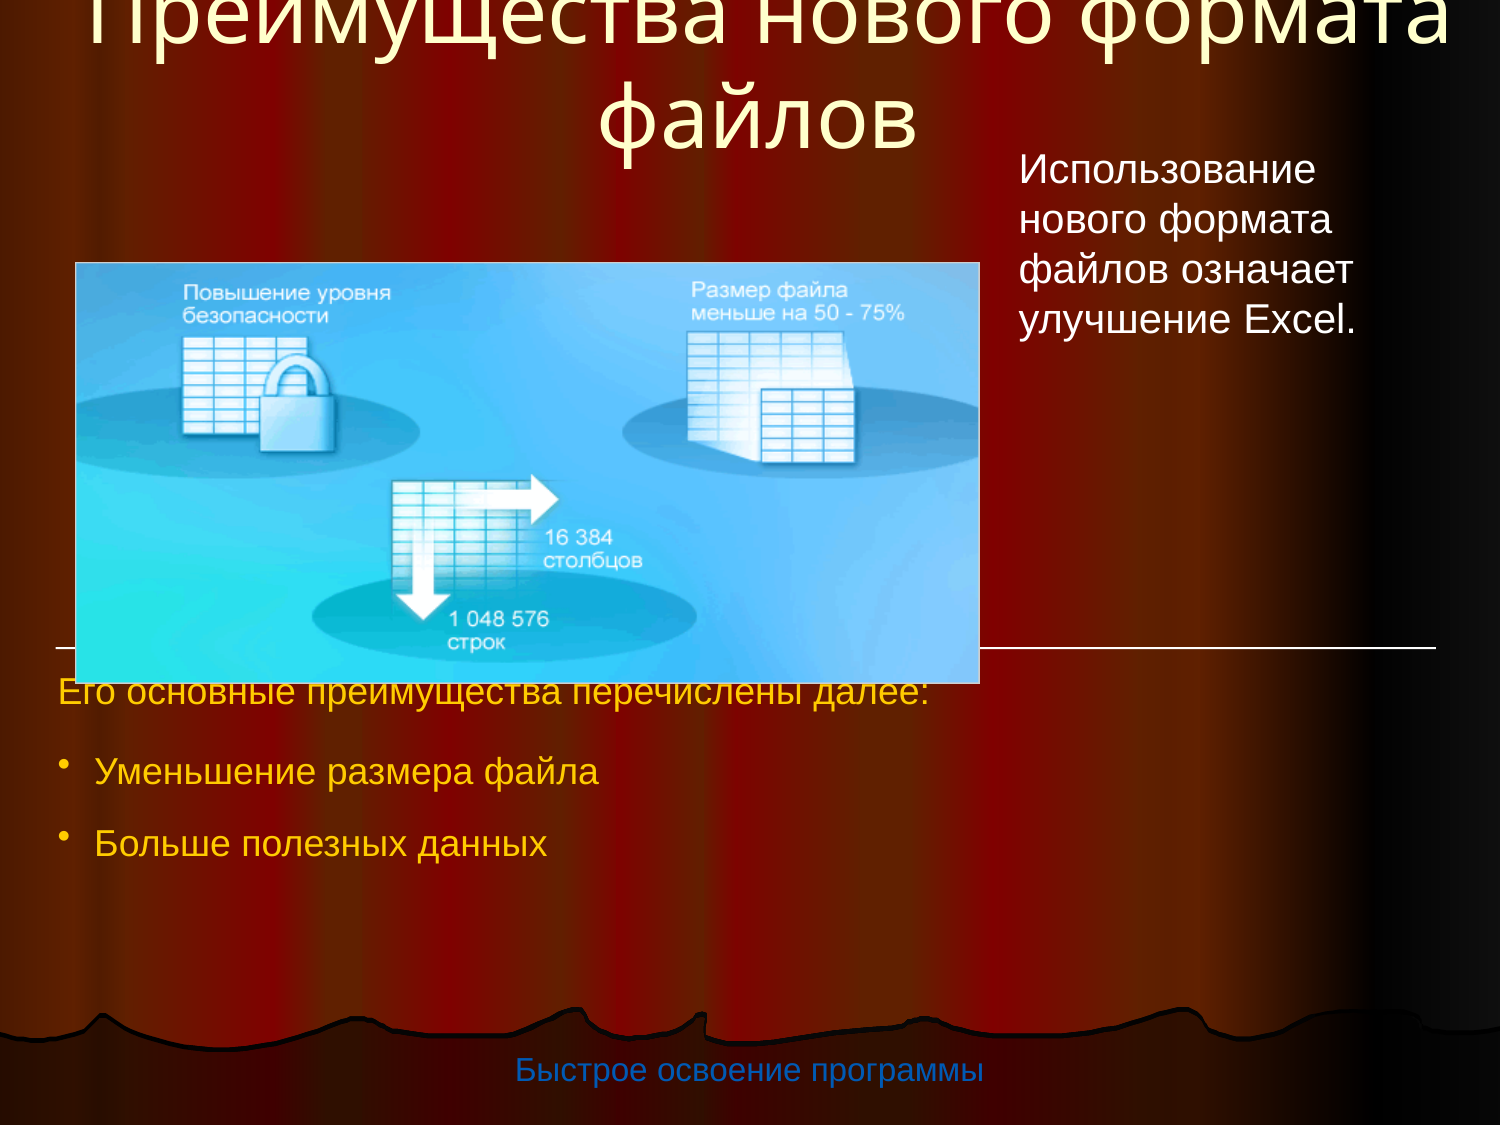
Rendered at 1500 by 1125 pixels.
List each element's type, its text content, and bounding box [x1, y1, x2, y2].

footer Быстрое освоение программы [445, 1016, 1055, 1096]
text_box Уменьшение размера файла [42, 739, 1018, 799]
text_box Его основные преимущества перечислены далее: [42, 659, 1017, 726]
text_box Больше полезных данных [42, 811, 1018, 871]
text_box Использование нового формата файлов означает улучшение Excel. [1003, 134, 1454, 588]
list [74, 262, 981, 684]
title Преимущества нового формата файлов [39, 10, 1500, 112]
